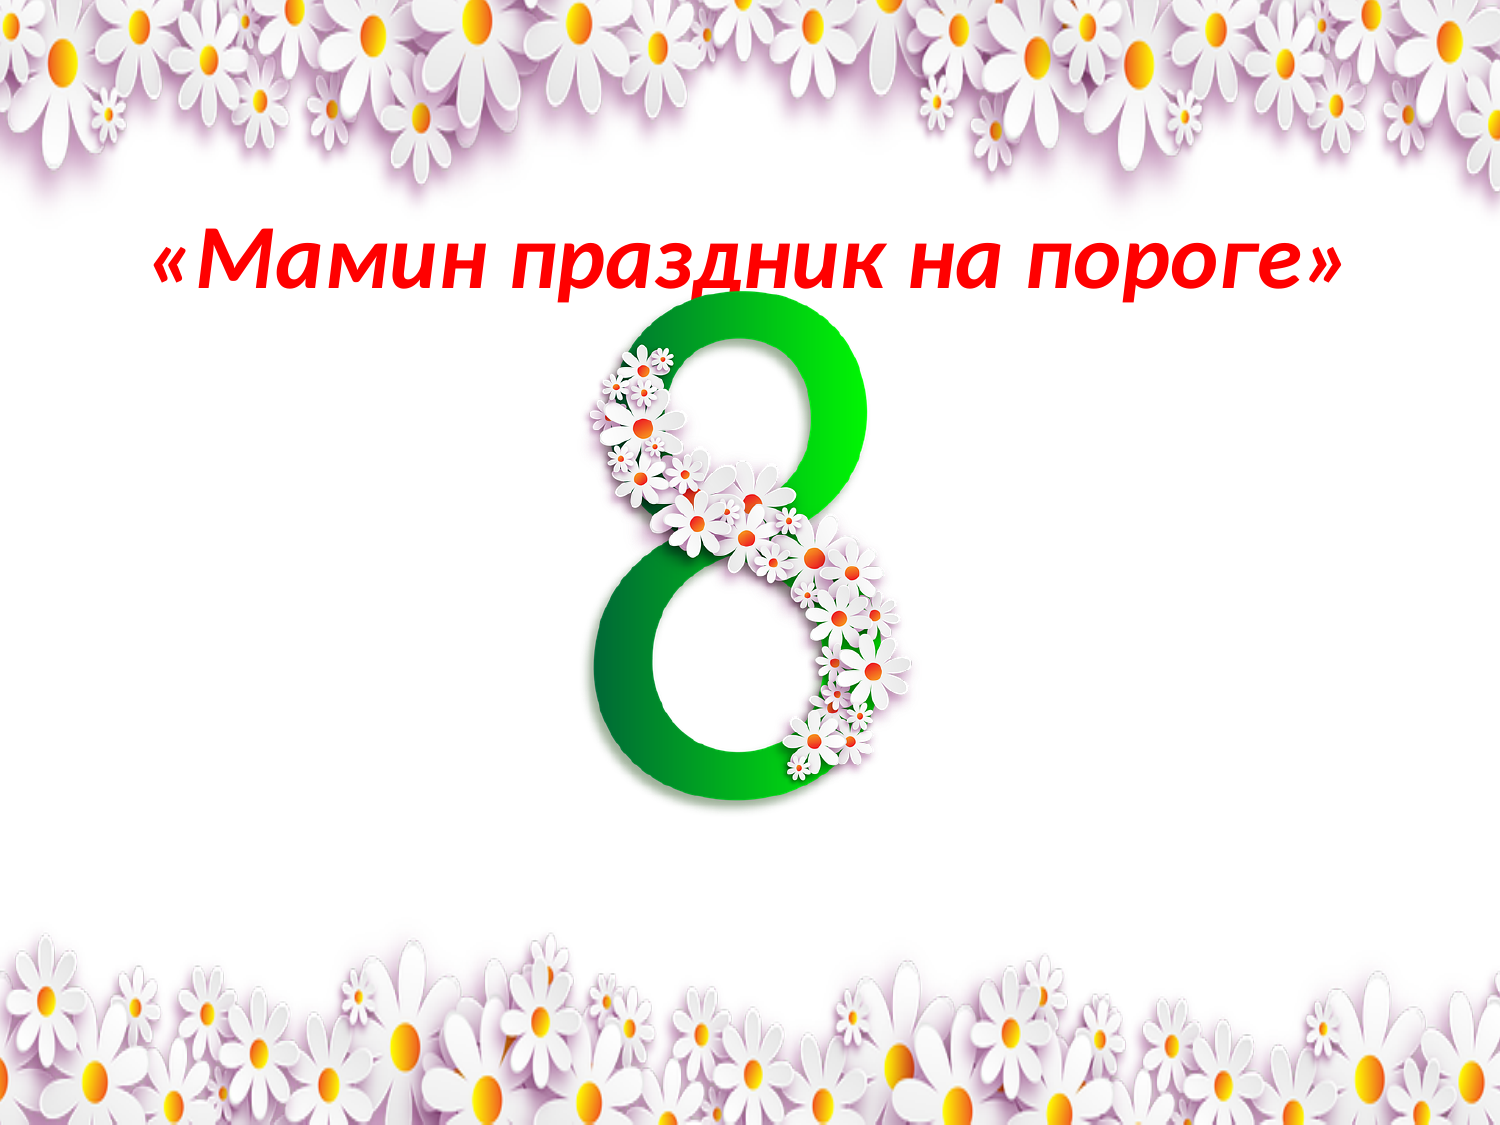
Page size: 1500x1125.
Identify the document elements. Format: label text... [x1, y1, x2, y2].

title «Мамин праздник на пороге» [112, 152, 1388, 352]
picture [0, 0, 1500, 1125]
